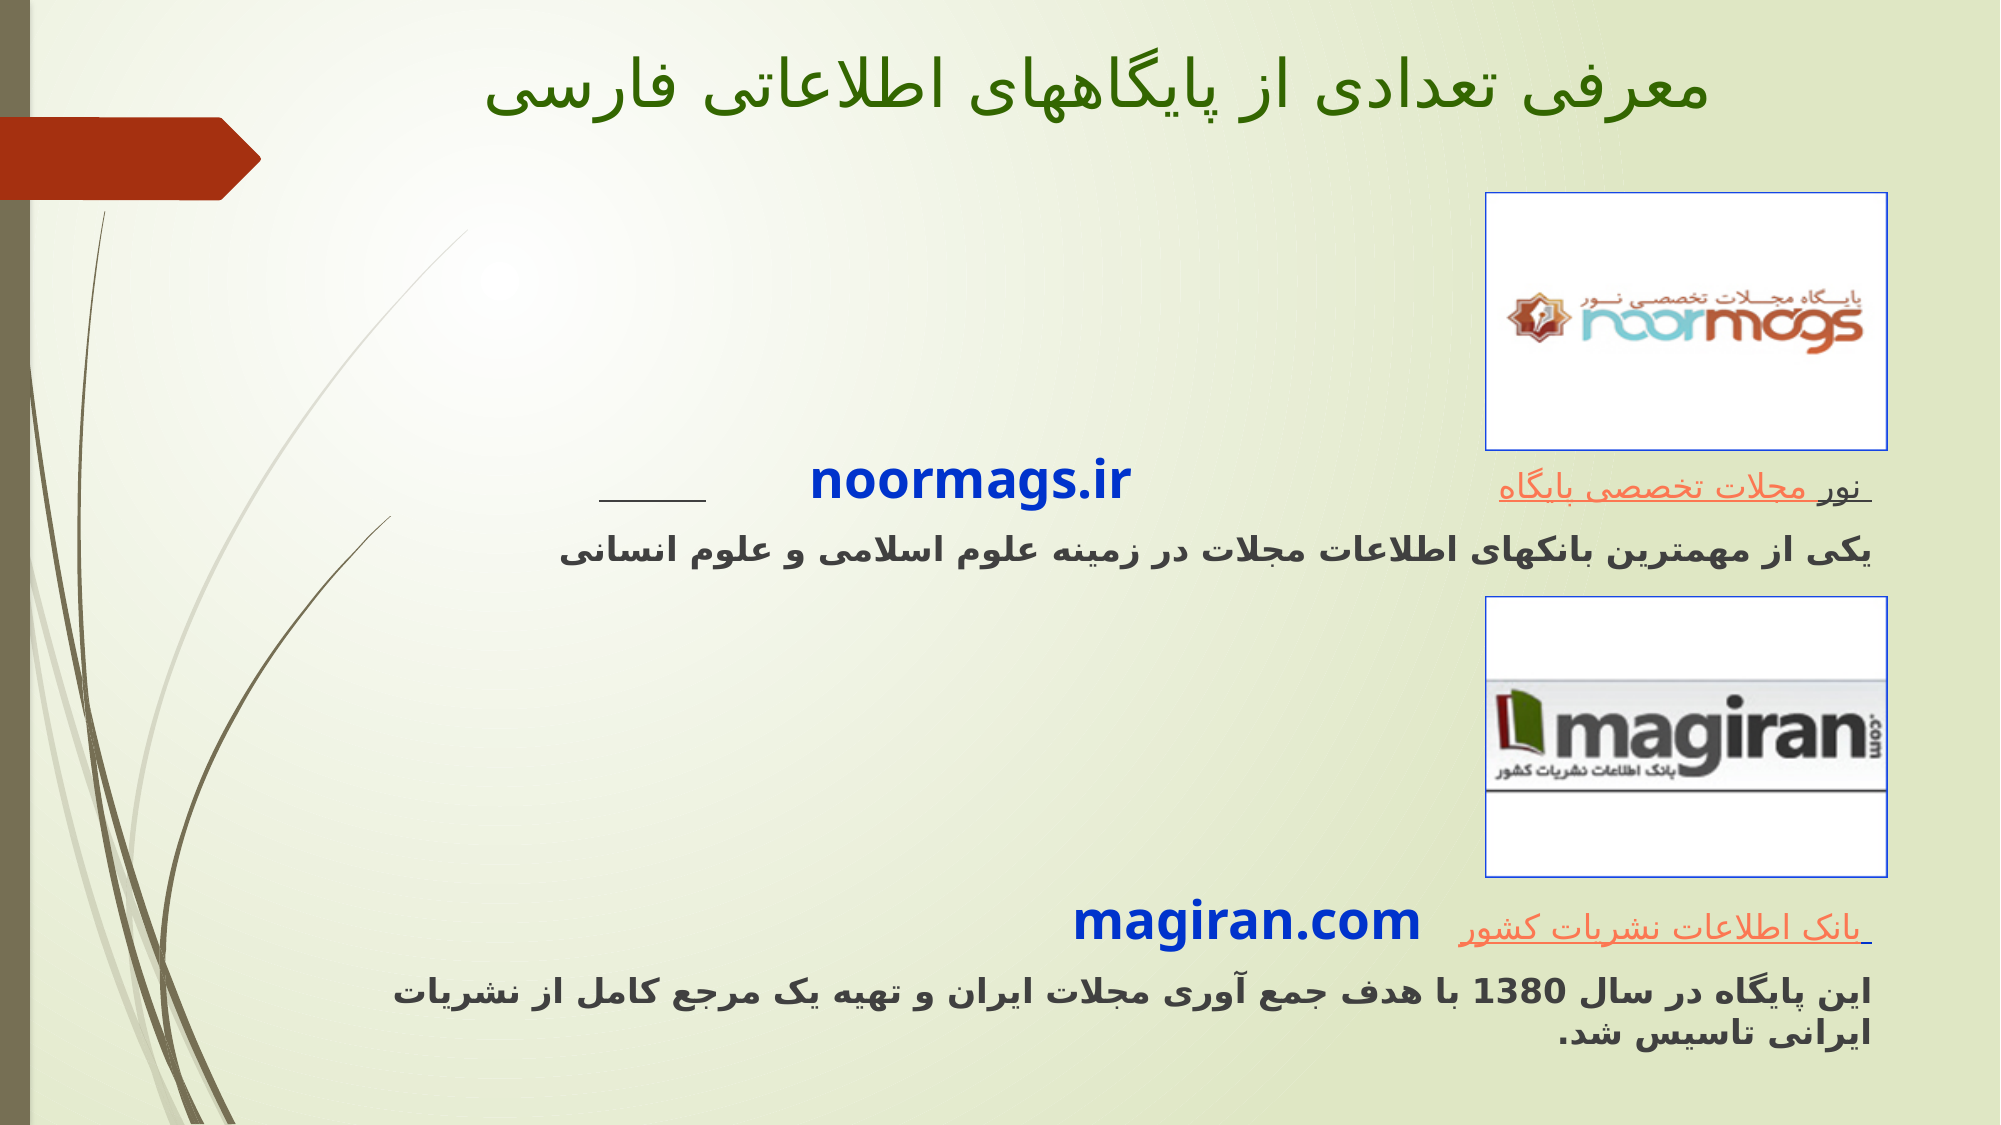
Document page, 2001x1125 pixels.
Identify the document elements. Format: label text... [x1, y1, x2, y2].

list پایگاه مجلات تخصصی نور noormags.ir یکی از مهمترین بانکهای اطلاعات مجلات در زمینه علوم اسلامی و علوم انسانی بانک اطلاعات نشریات کشور magiran.com این پایگاه در سال 1380 با هدف جمع آوری مجلات ایران و تهیه یک مرجع کامل از نشریات ایرانی تاسیس شد. [275, 198, 1888, 1067]
picture [1484, 192, 1888, 451]
title معرفی تعدادی از پایگاههای اطلاعاتی فارسی [310, 33, 1888, 165]
picture [1484, 596, 1888, 879]
